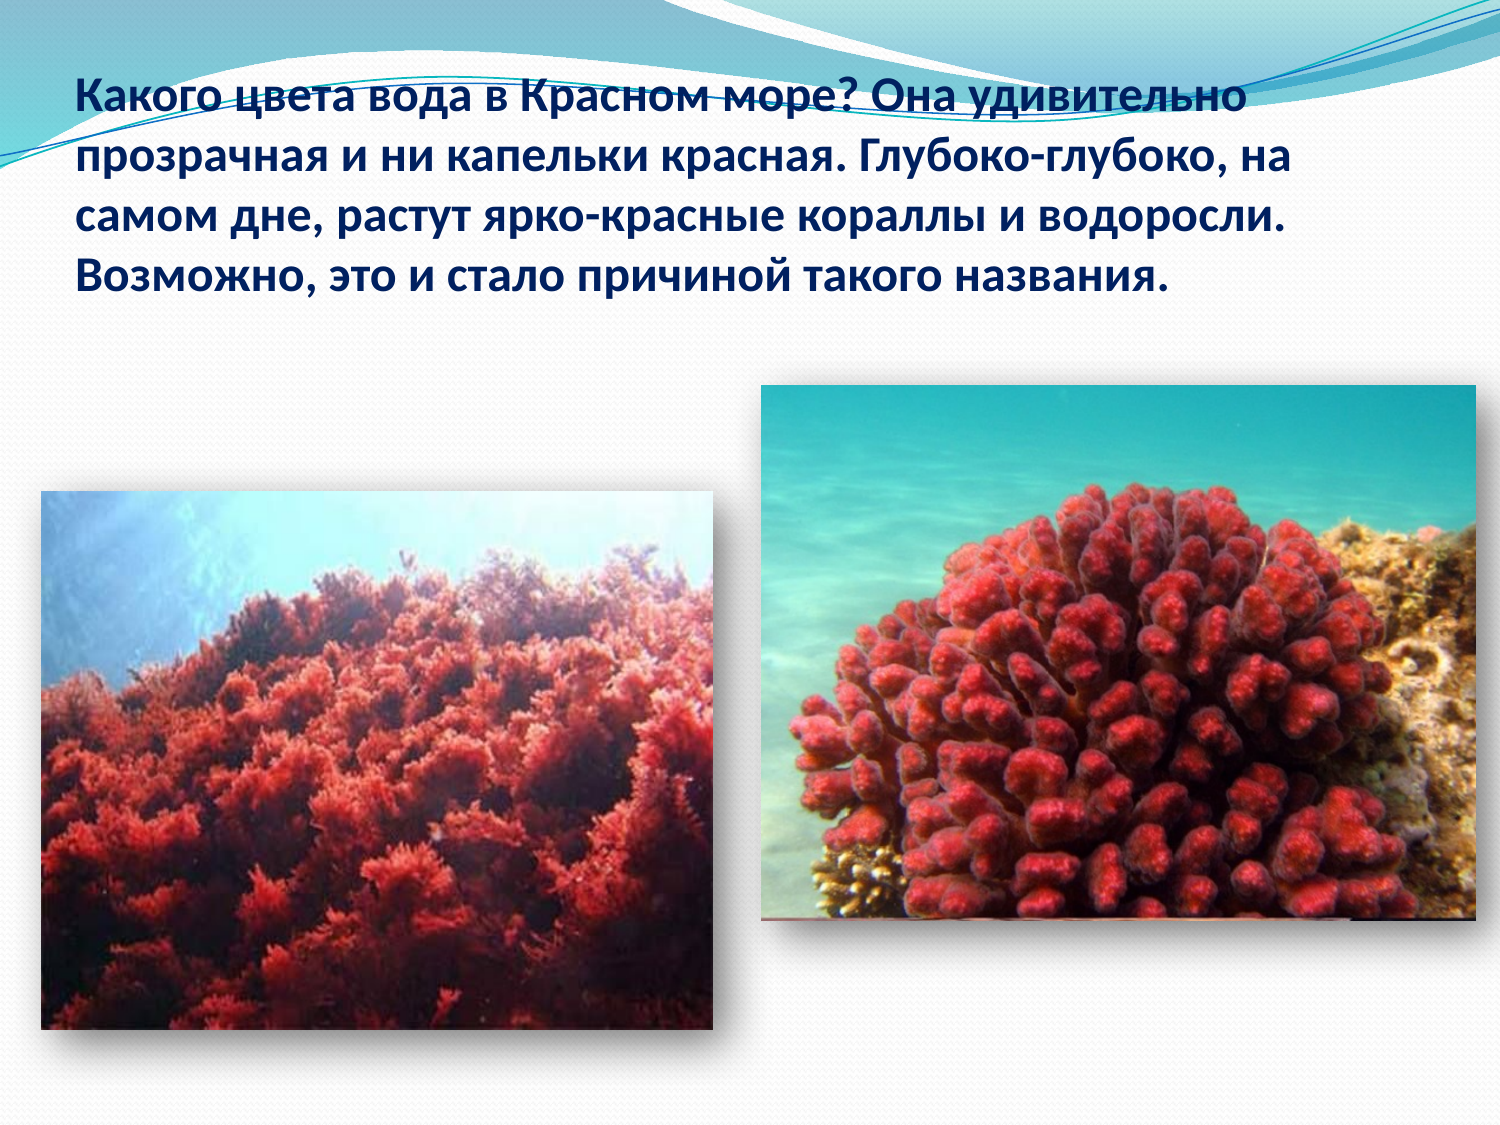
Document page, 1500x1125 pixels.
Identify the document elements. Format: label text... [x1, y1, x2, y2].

picture [761, 385, 1476, 921]
title Какого цвета вода в Красном море? Она удивительно прозрачная и ни капельки красная. Глубоко-глубоко, на самом дне, растут ярко-красные кораллы и водоросли. Возможно, это и стало причиной такого названия. [75, 66, 1425, 362]
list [41, 491, 713, 1031]
